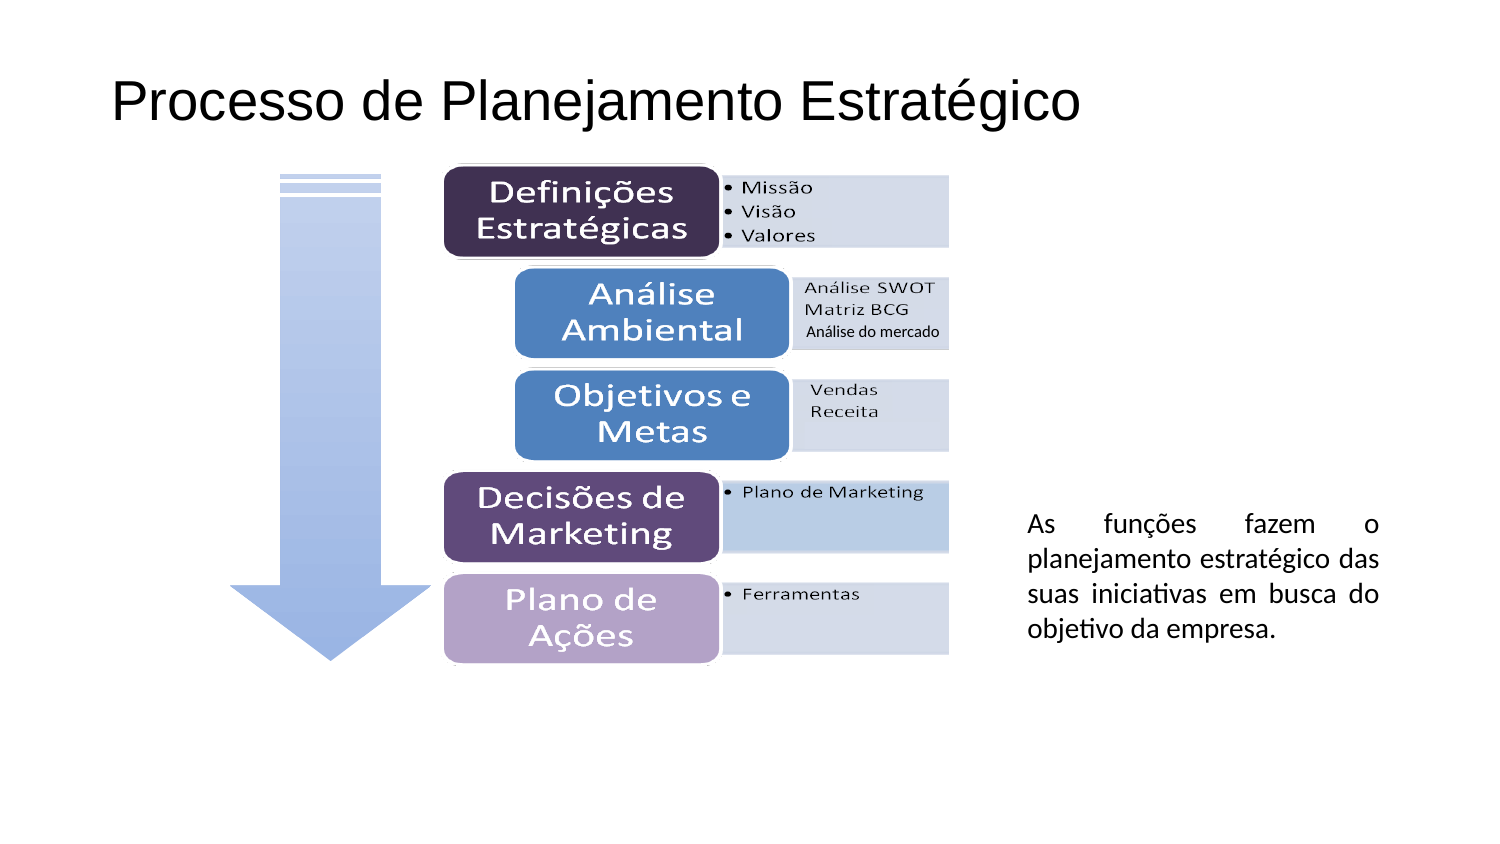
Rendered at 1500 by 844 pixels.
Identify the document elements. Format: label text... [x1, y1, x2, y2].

text_box As funções fazem o planejamento estratégico das suas iniciativas em busca do objetivo da empresa. [1286, 492, 1391, 604]
text_box Processo de Planejamento Estratégico [100, 58, 1435, 138]
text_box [229, 147, 1282, 688]
